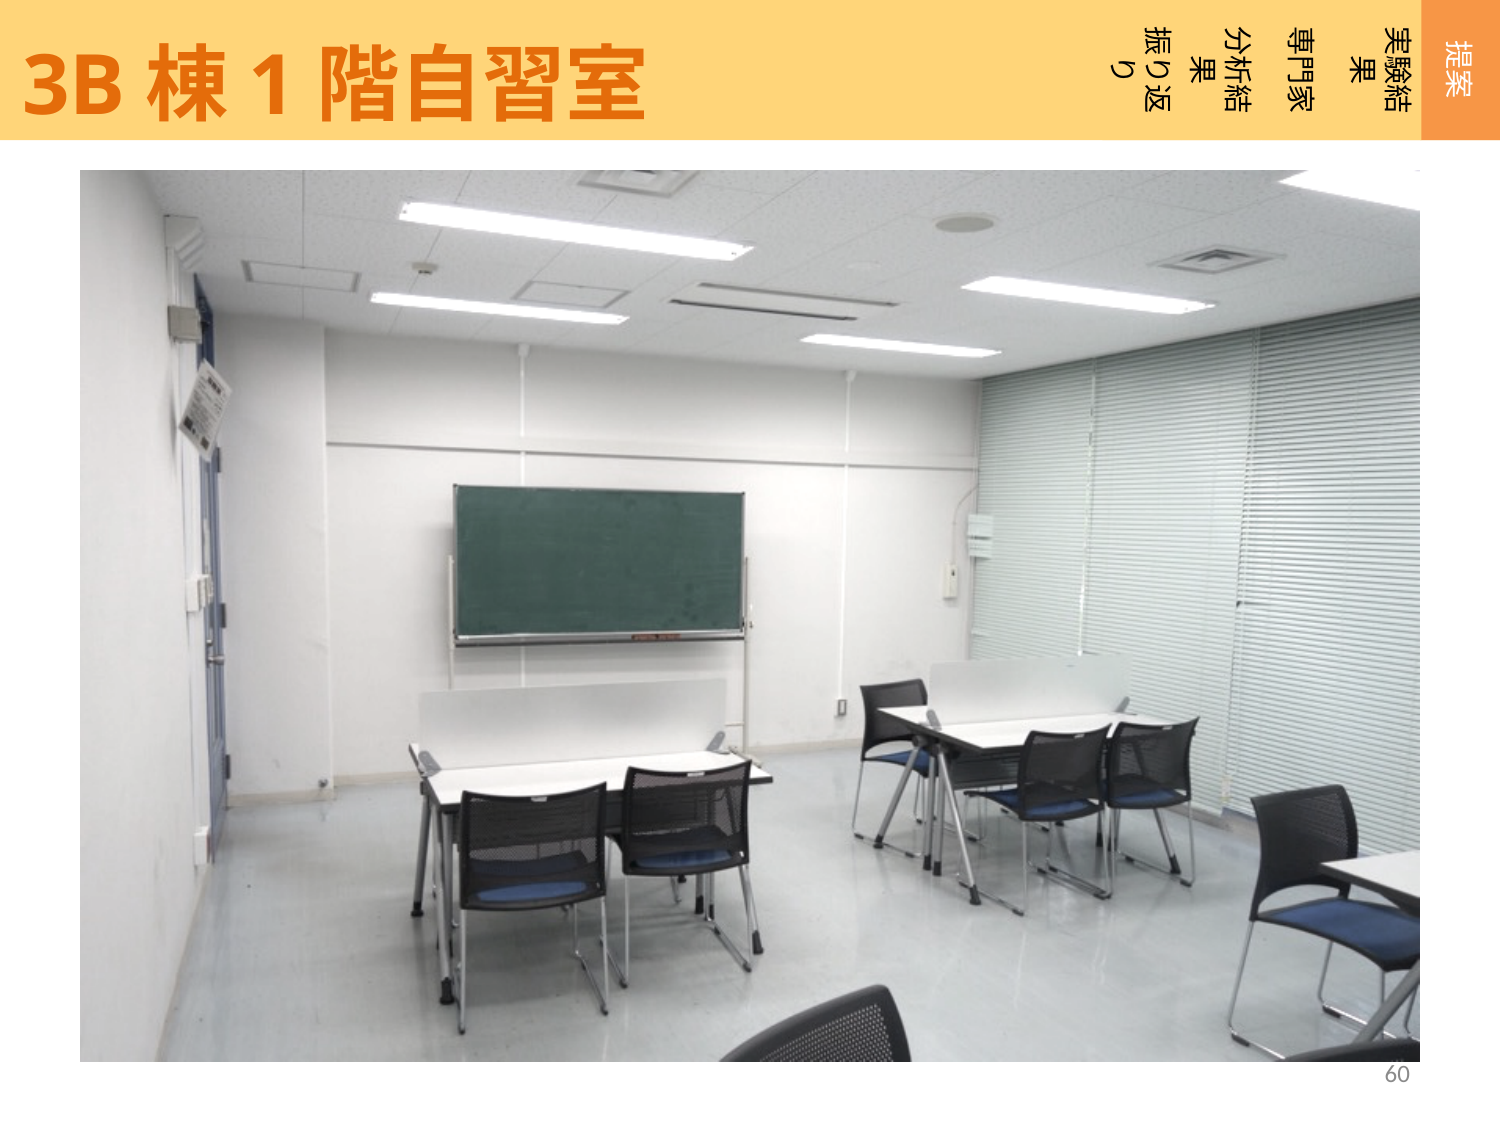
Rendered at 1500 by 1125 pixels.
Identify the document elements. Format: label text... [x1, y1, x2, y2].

picture [79, 169, 1420, 1063]
text_box 3B棟1階自習室 [7, 24, 664, 139]
text_box 実験結果 [1344, 0, 1423, 142]
text_box 振り返り [1100, 0, 1184, 142]
slide_number 60 [1074, 1059, 1425, 1103]
text_box 提案 [1423, 0, 1500, 142]
text_box 専門家 [1264, 0, 1344, 142]
text_box [0, 0, 1100, 141]
text_box 分析結果 [1184, 0, 1264, 142]
